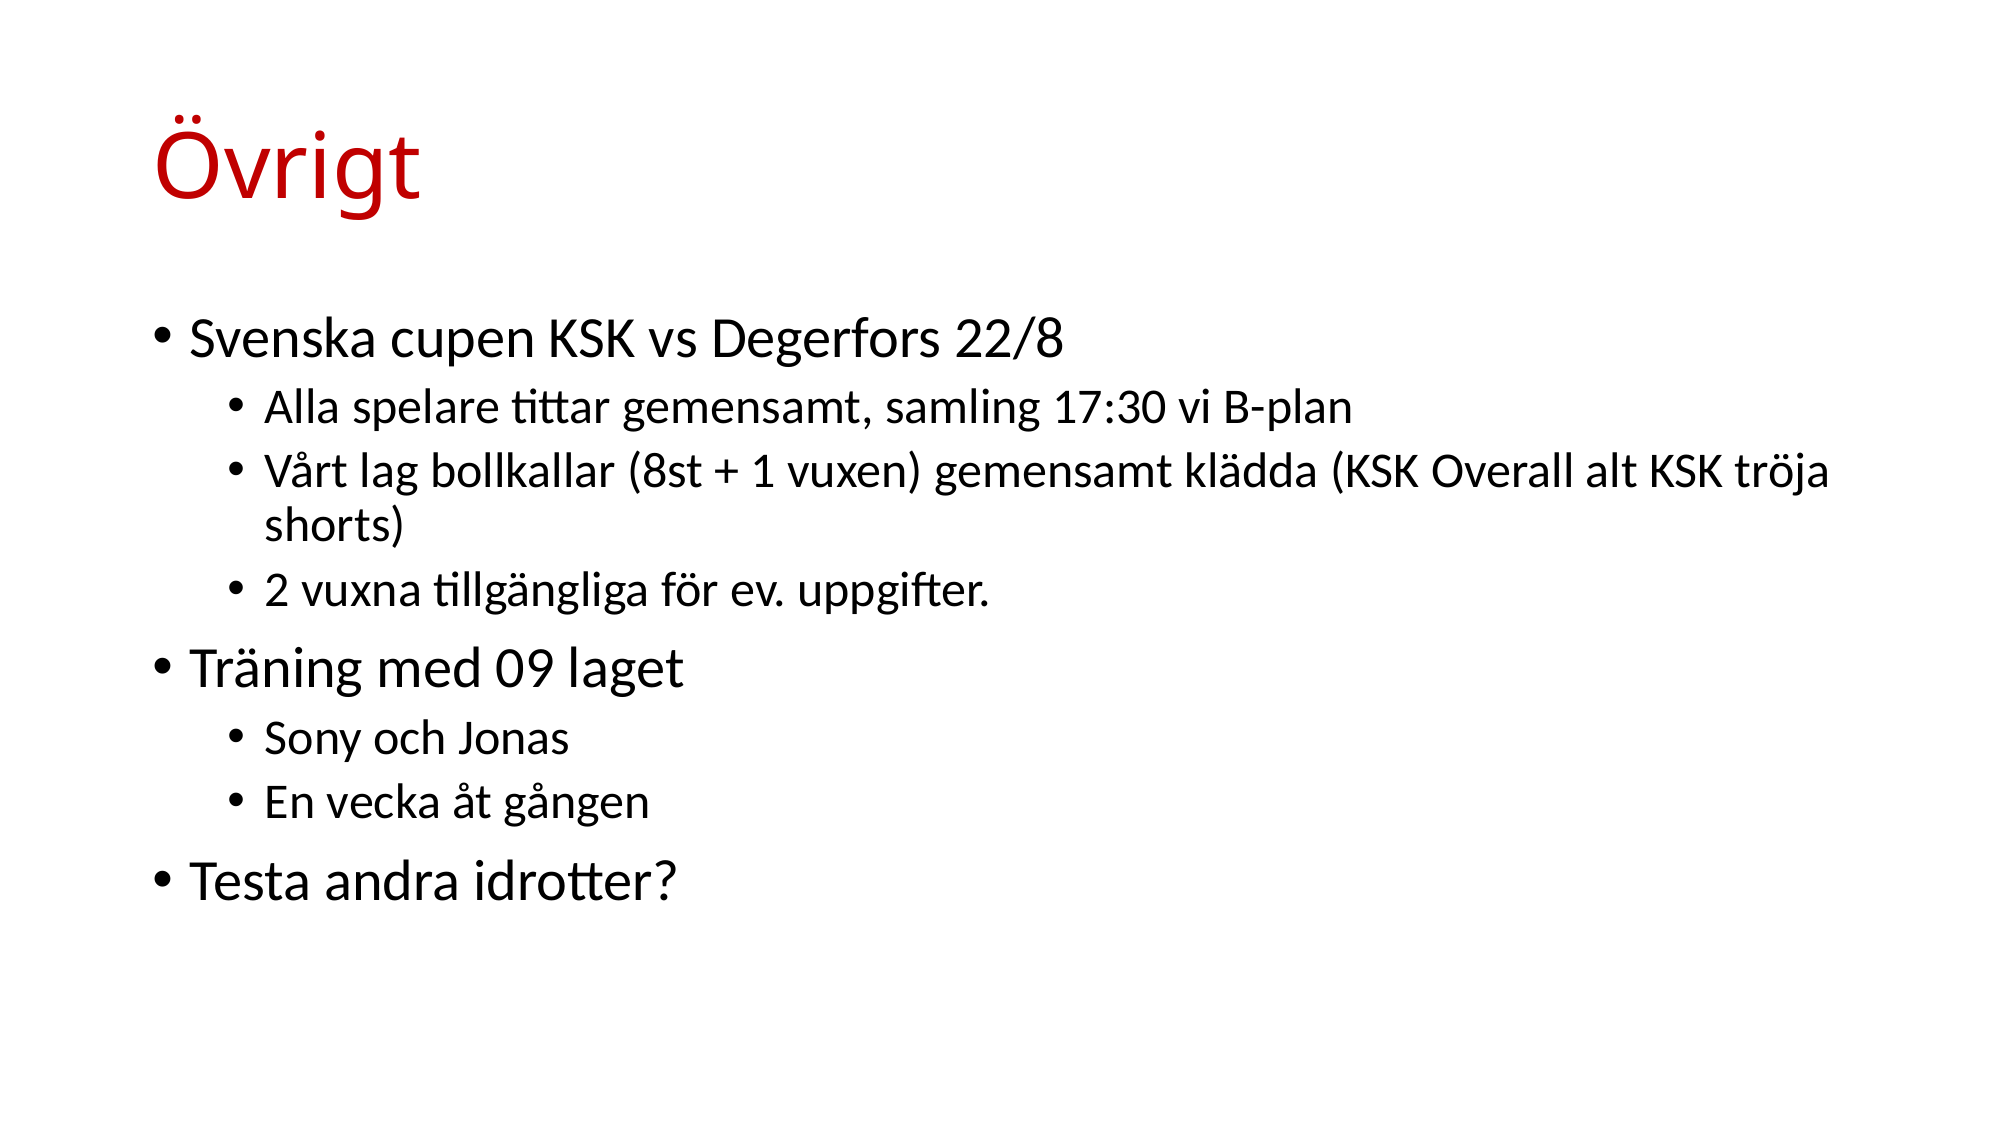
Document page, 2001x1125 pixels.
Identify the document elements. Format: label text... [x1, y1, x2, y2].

title Övrigt [137, 59, 1863, 278]
list Svenska cupen KSK vs Degerfors 22/8 Alla spelare tittar gemensamt, samling 17:30 vi B-plan Vårt lag bollkallar (8st + 1 vuxen) gemensamt klädda (KSK Overall alt KSK tröja shorts) 2 vuxna tillgängliga för ev. uppgifter. Träning med 09 laget Sony och Jonas En vecka åt gången Testa andra idrotter? [137, 299, 1863, 1014]
